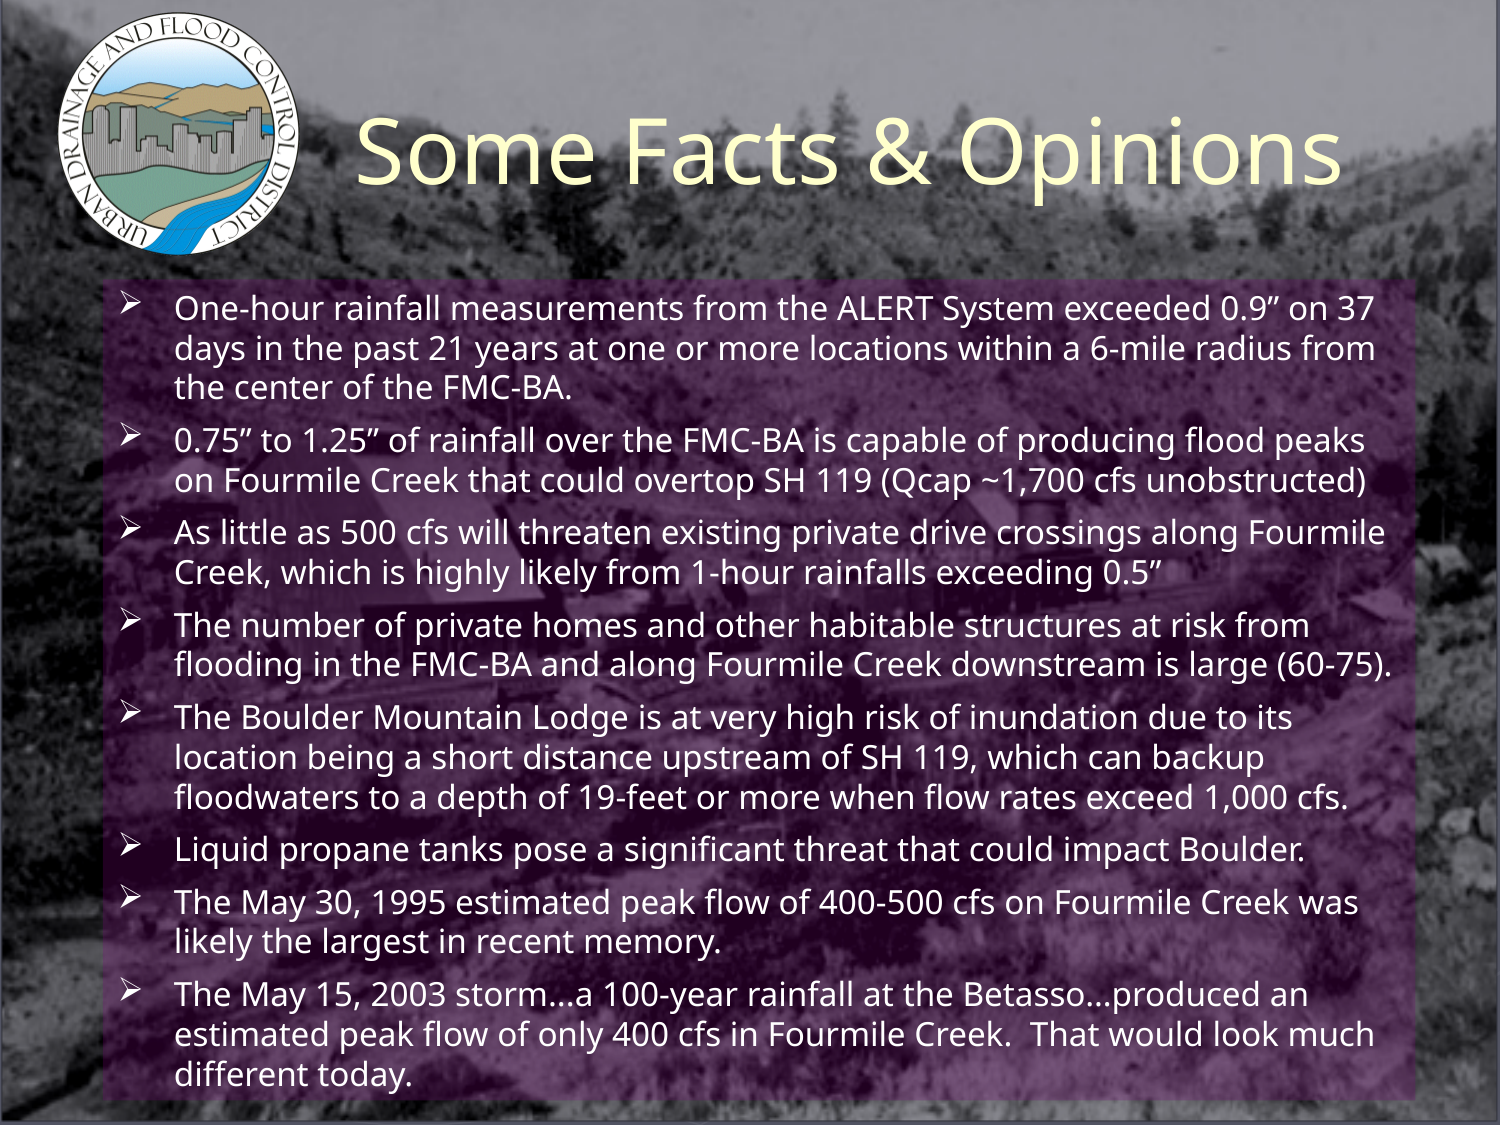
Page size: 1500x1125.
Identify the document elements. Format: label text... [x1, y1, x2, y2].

title Some Facts & Opinions [274, 44, 1426, 251]
text_box One-hour rainfall measurements from the ALERT System exceeded 0.9” on 37 days in the past 21 years at one or more locations within a 6-mile radius from the center of the FMC-BA. 0.75” to 1.25” of rainfall over the FMC-BA is capable of producing flood peaks on Fourmile Creek that could overtop SH 119 (Qcap ~1,700 cfs unobstructed) As little as 500 cfs will threaten existing private drive crossings along Fourmile Creek, which is highly likely from 1-hour rainfalls exceeding 0.5” The number of private homes and other habitable structures at risk from flooding in the FMC-BA and along Fourmile Creek downstream is large (60-75). The Boulder Mountain Lodge is at very high risk of inundation due to its location being a short distance upstream of SH 119, which can backup floodwaters to a depth of 19-feet or more when flow rates exceed 1,000 cfs. Liquid propane tanks pose a significant threat that could impact Boulder. The May 30, 1995 estimated peak flow of 400-500 cfs on Fourmile Creek was likely the largest in recent memory. The May 15, 2003 storm...a 100-year rainfall at the Betasso…produced an estimated peak flow of only 400 cfs in Fourmile Creek. That would look much different today. [102, 279, 1416, 1101]
picture [57, 12, 300, 256]
